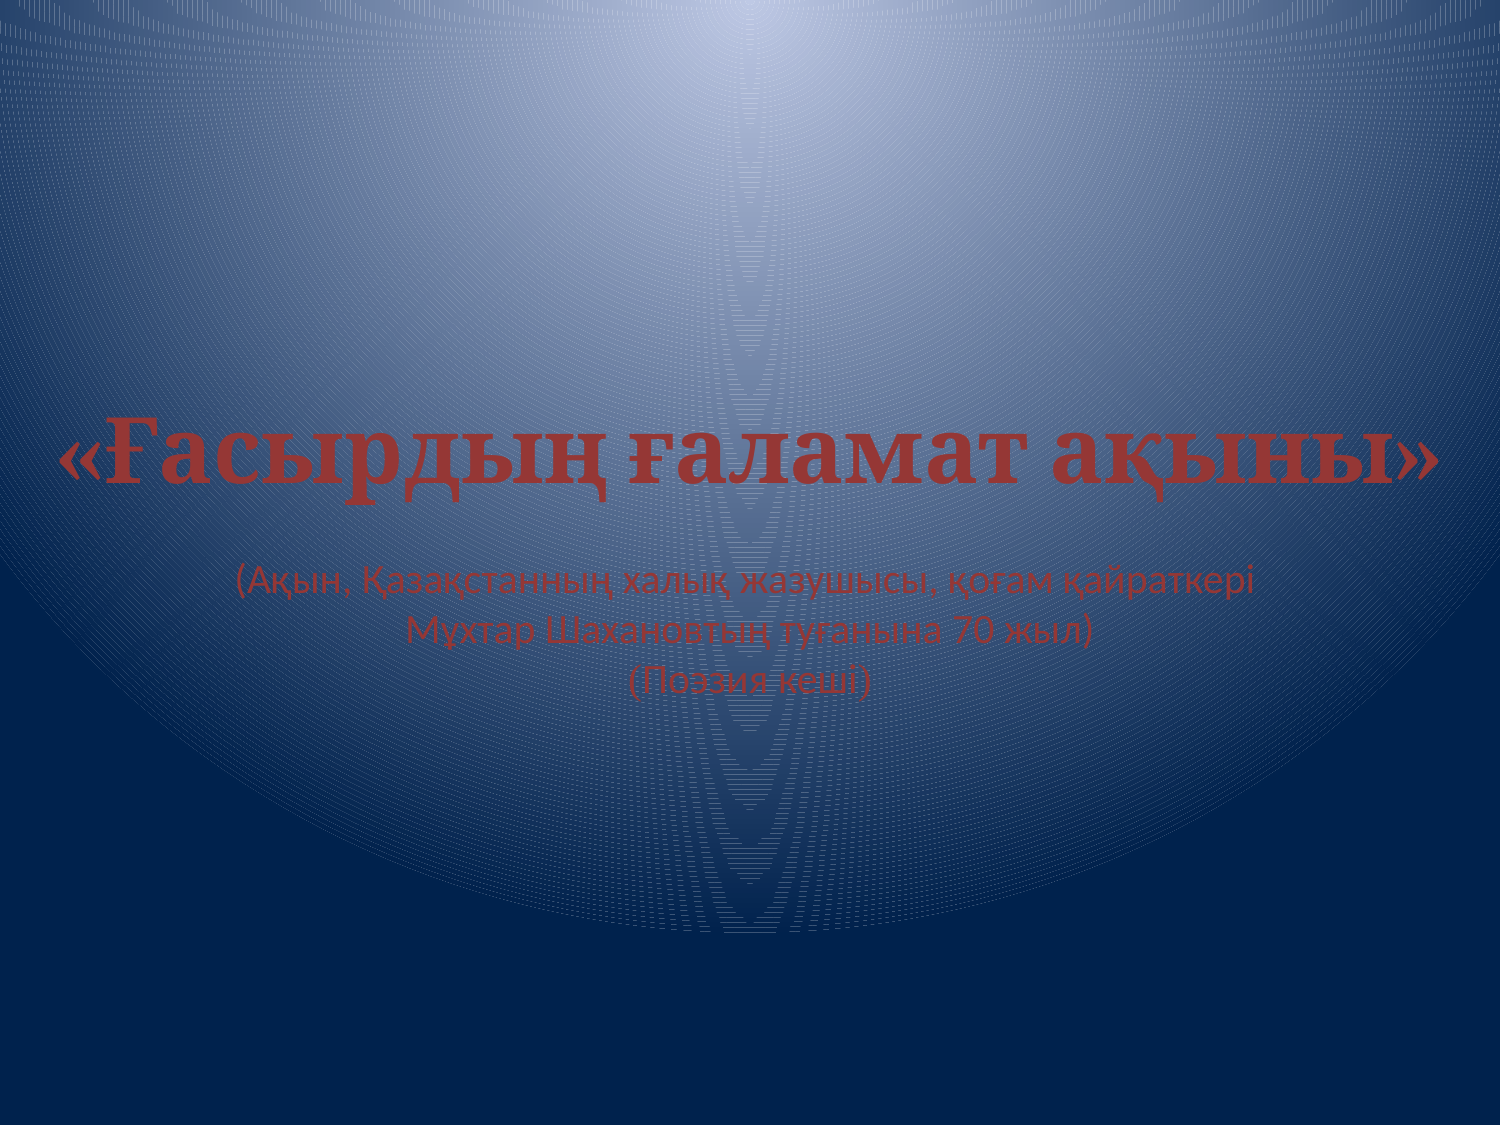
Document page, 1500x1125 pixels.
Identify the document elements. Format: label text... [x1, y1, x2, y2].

text_box «Ғасырдың ғаламат ақыны» (Ақын, Қазақстанның халық жазушысы, қоғам қайраткері Мұхтар Шахановтың туғанына 70 жыл) (Поэзия кеші) [0, 384, 1500, 710]
